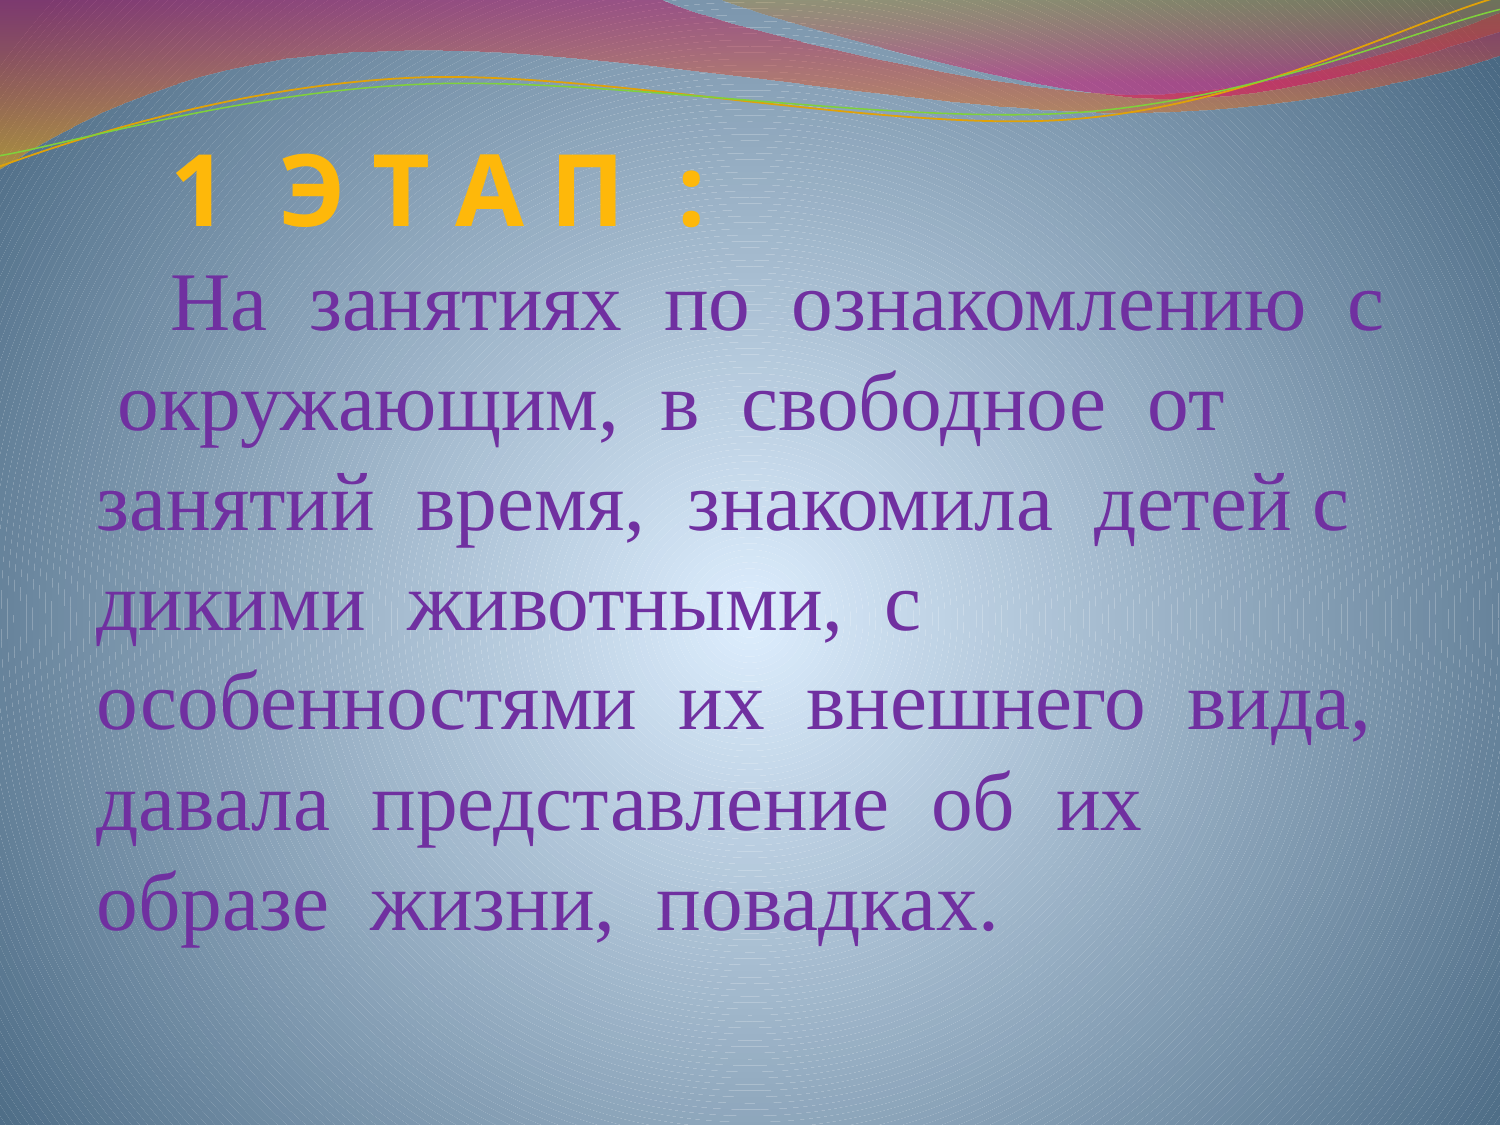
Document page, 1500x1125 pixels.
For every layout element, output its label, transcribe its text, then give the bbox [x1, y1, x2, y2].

text_box 1 Э Т А П : На занятиях по ознакомлению с окружающим, в свободное от занятий время, знакомила детей с дикими животными, с особенностями их внешнего вида, давала представление об их образе жизни, повадках. [82, 119, 1418, 1034]
